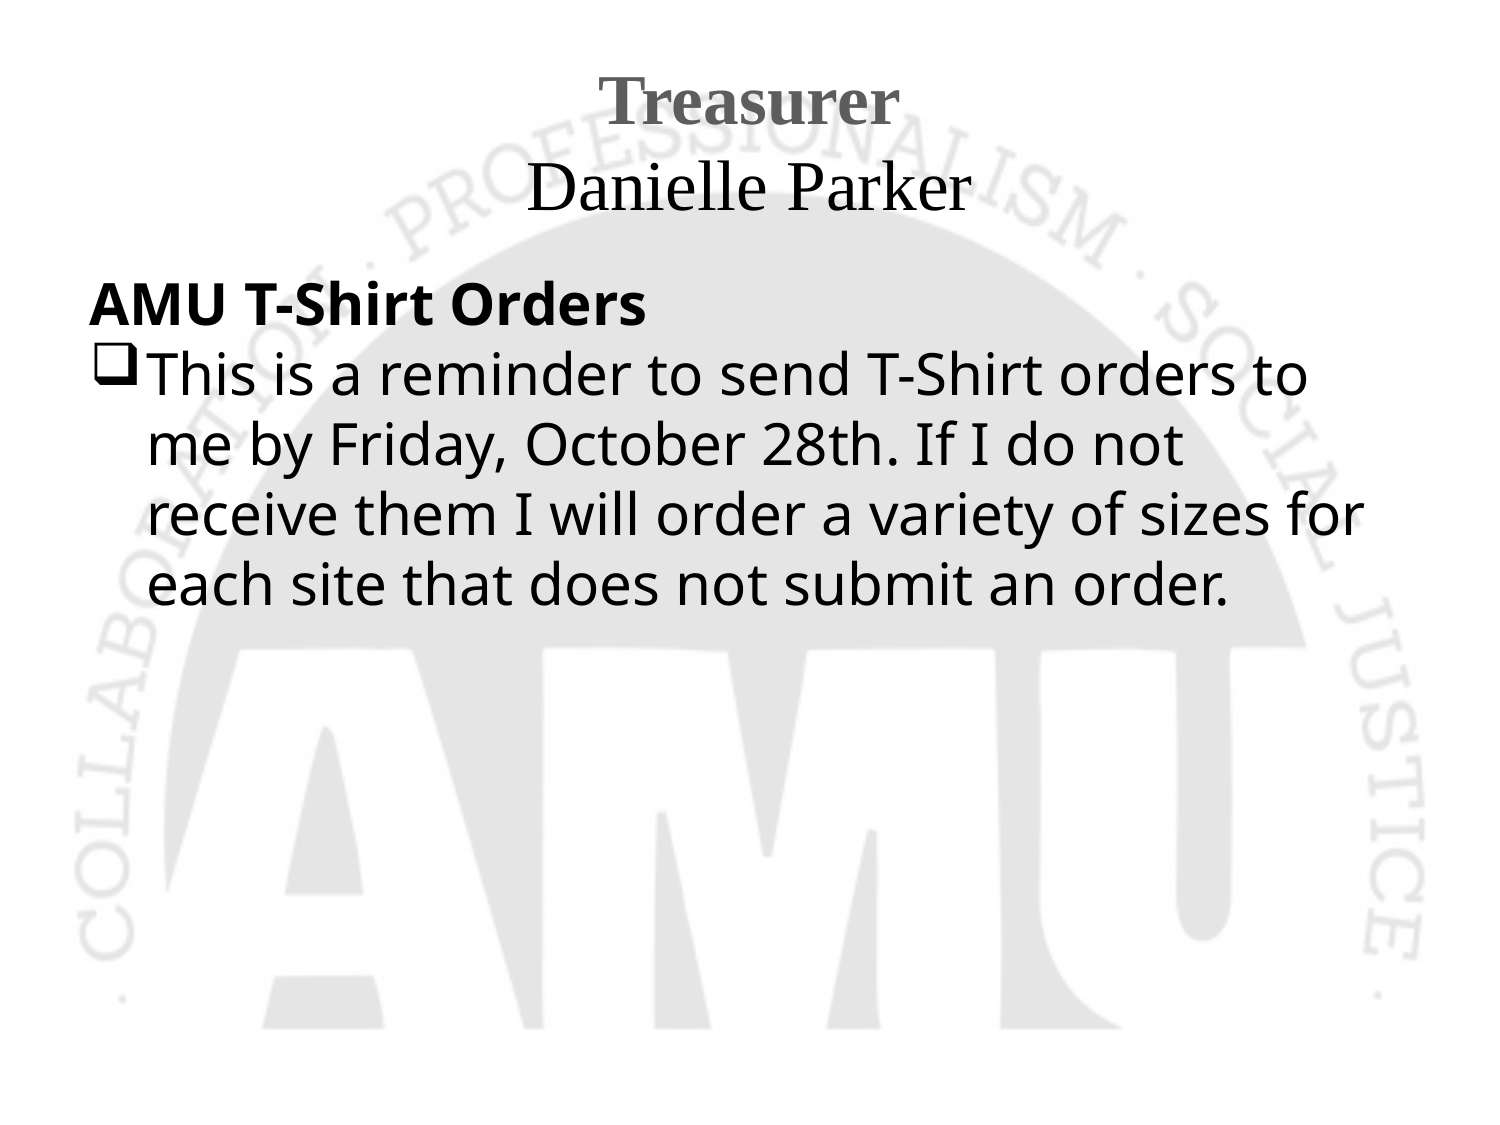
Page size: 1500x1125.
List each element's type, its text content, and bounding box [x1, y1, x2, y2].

title Treasurer Danielle Parker [75, 45, 1425, 233]
text_box AMU T-Shirt Orders This is a reminder to send T-Shirt orders to me by Friday, October 28th. If I do not receive them I will order a variety of sizes for each site that does not submit an order. [75, 259, 1405, 805]
